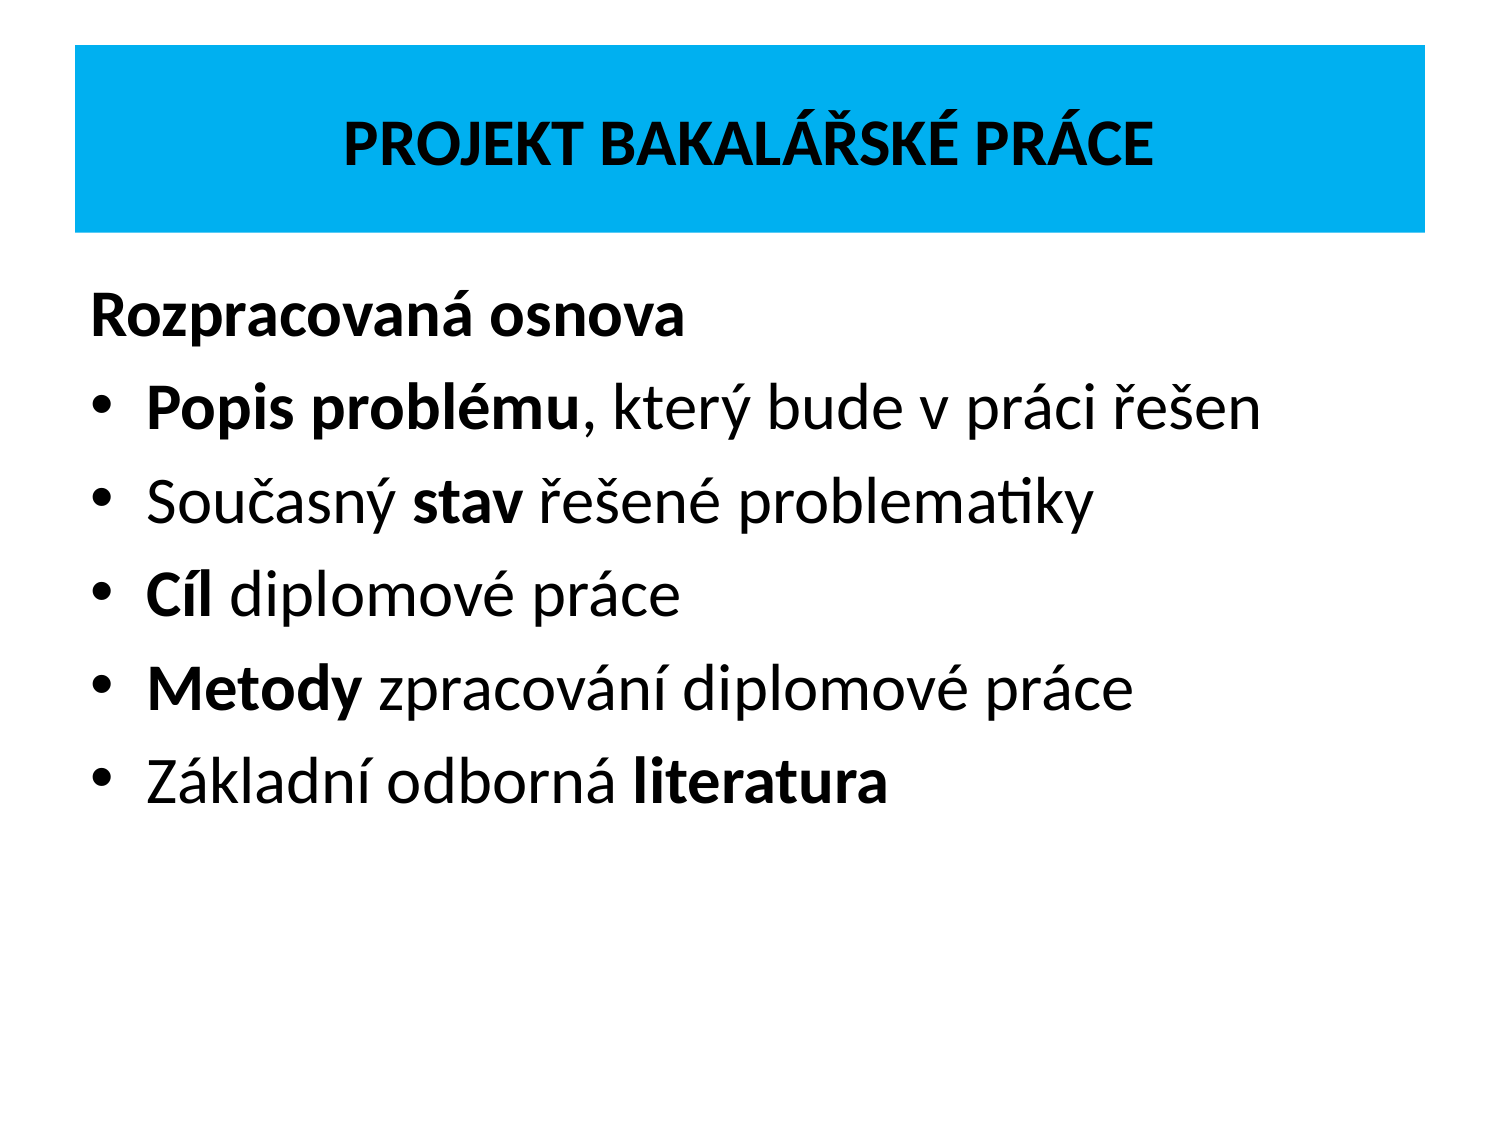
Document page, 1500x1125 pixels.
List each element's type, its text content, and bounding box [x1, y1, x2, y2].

list Rozpracovaná osnova Popis problému, který bude v práci řešen Současný stav řešené problematiky Cíl diplomové práce Metody zpracování diplomové práce Základní odborná literatura [75, 262, 1425, 1005]
title Projekt bakalářské práce [75, 45, 1425, 233]
